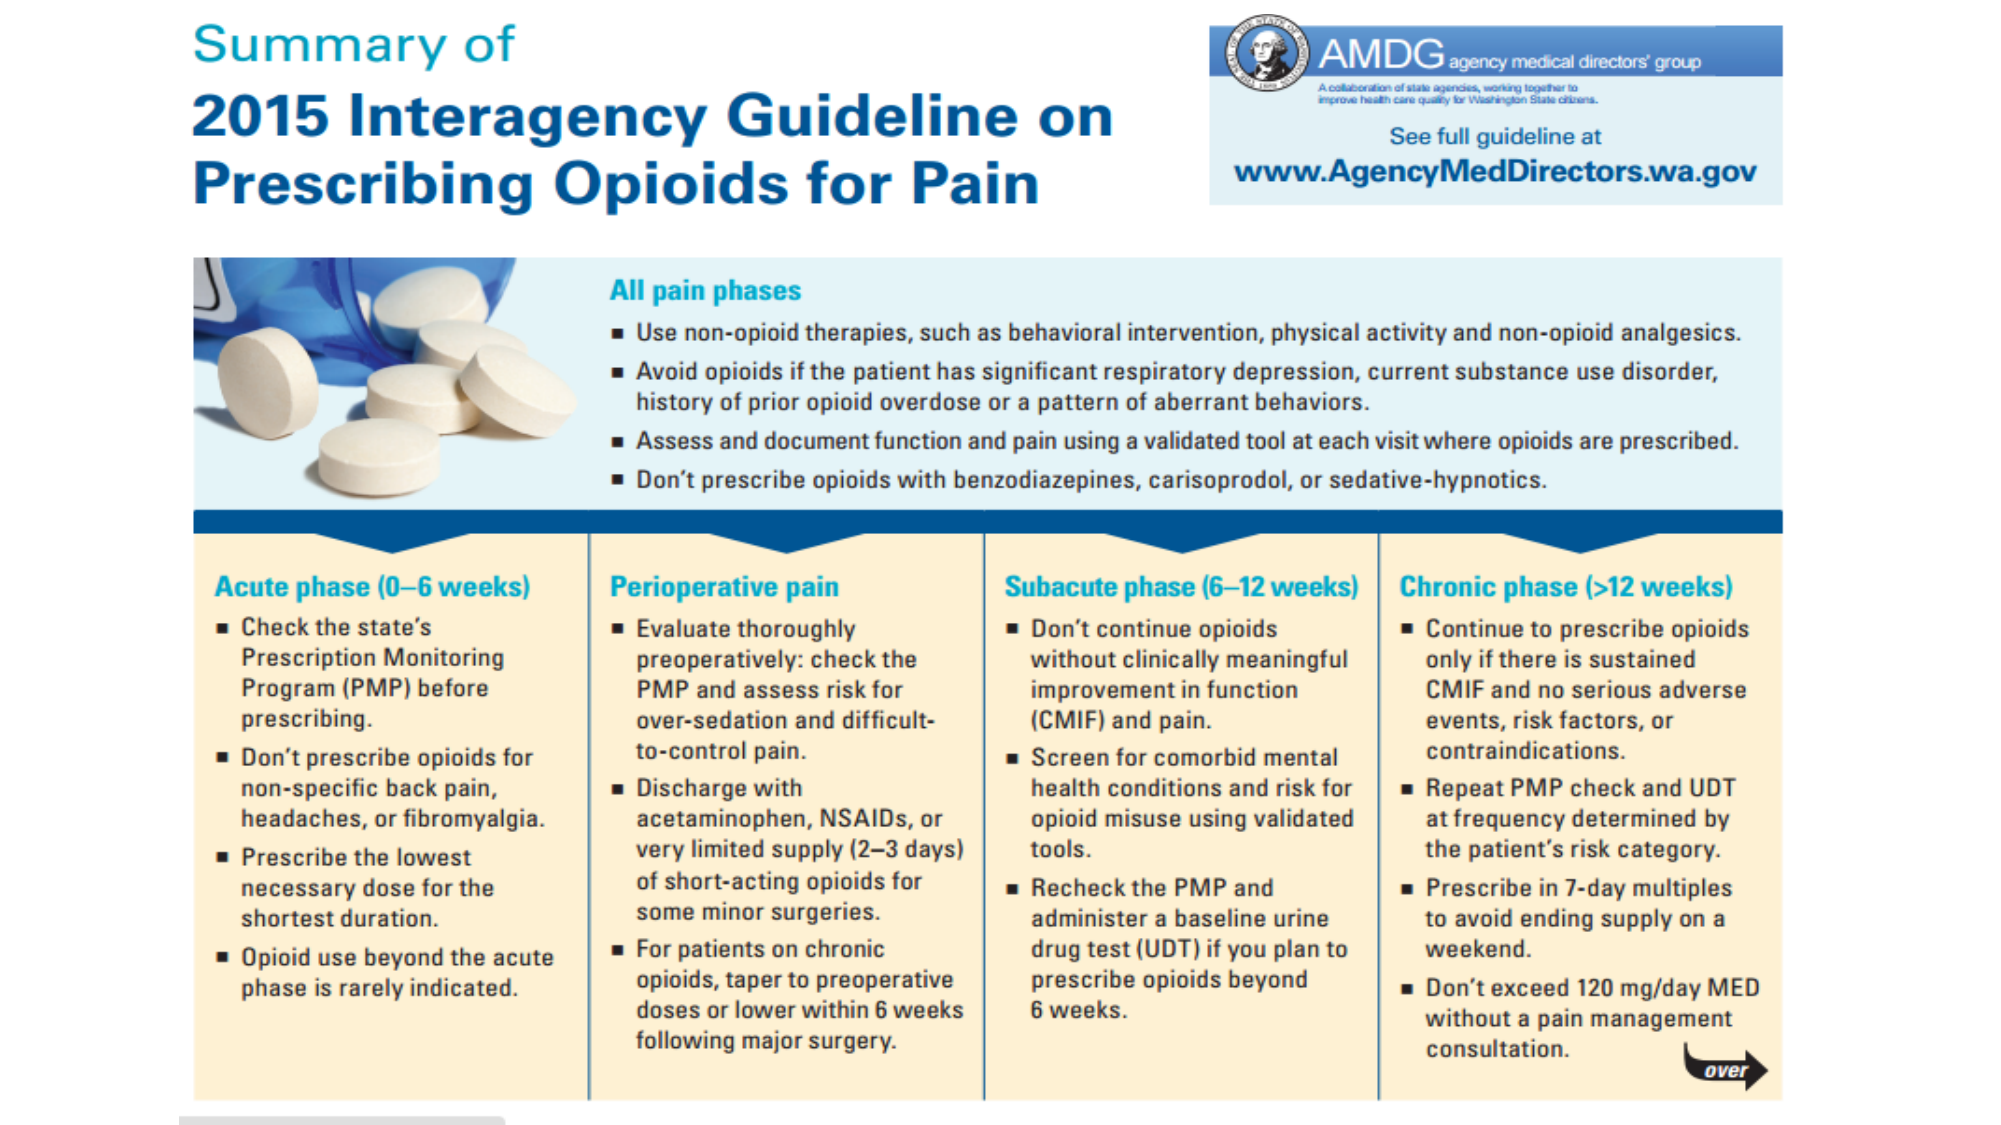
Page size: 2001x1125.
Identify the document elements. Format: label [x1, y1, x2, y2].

picture [179, 14, 1815, 1125]
